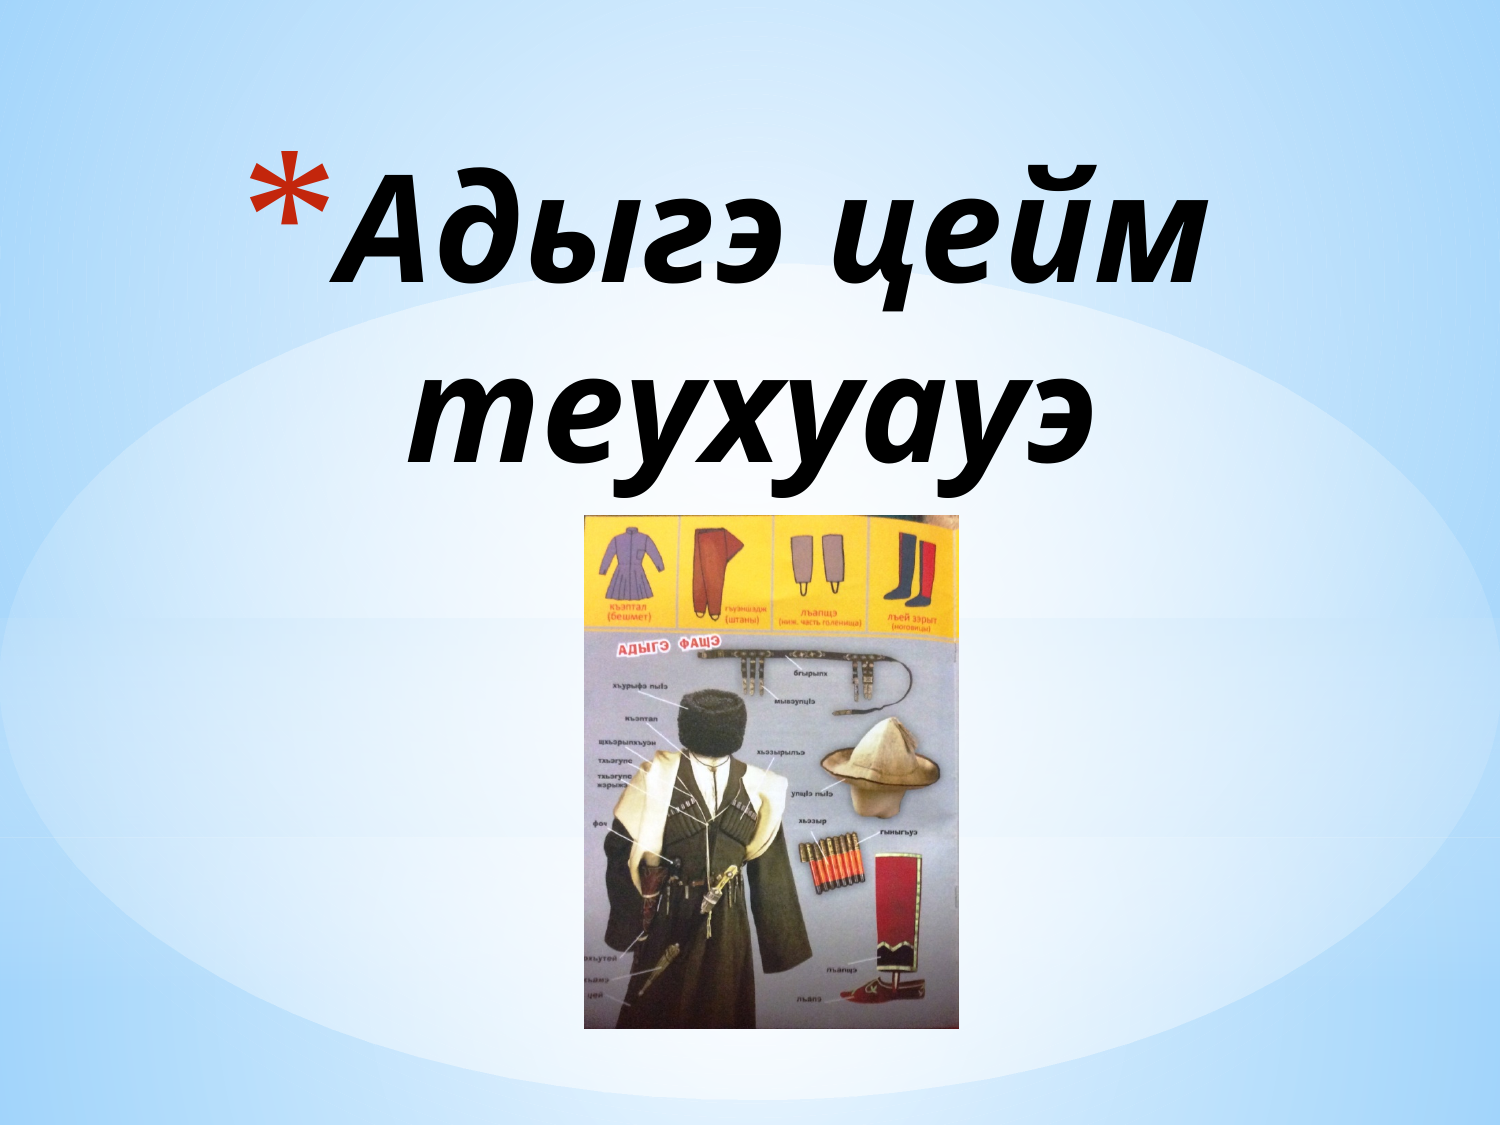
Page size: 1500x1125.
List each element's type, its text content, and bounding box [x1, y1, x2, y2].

picture [584, 514, 959, 1030]
title Адыгэ цейм теухуауэ [76, 125, 1376, 433]
